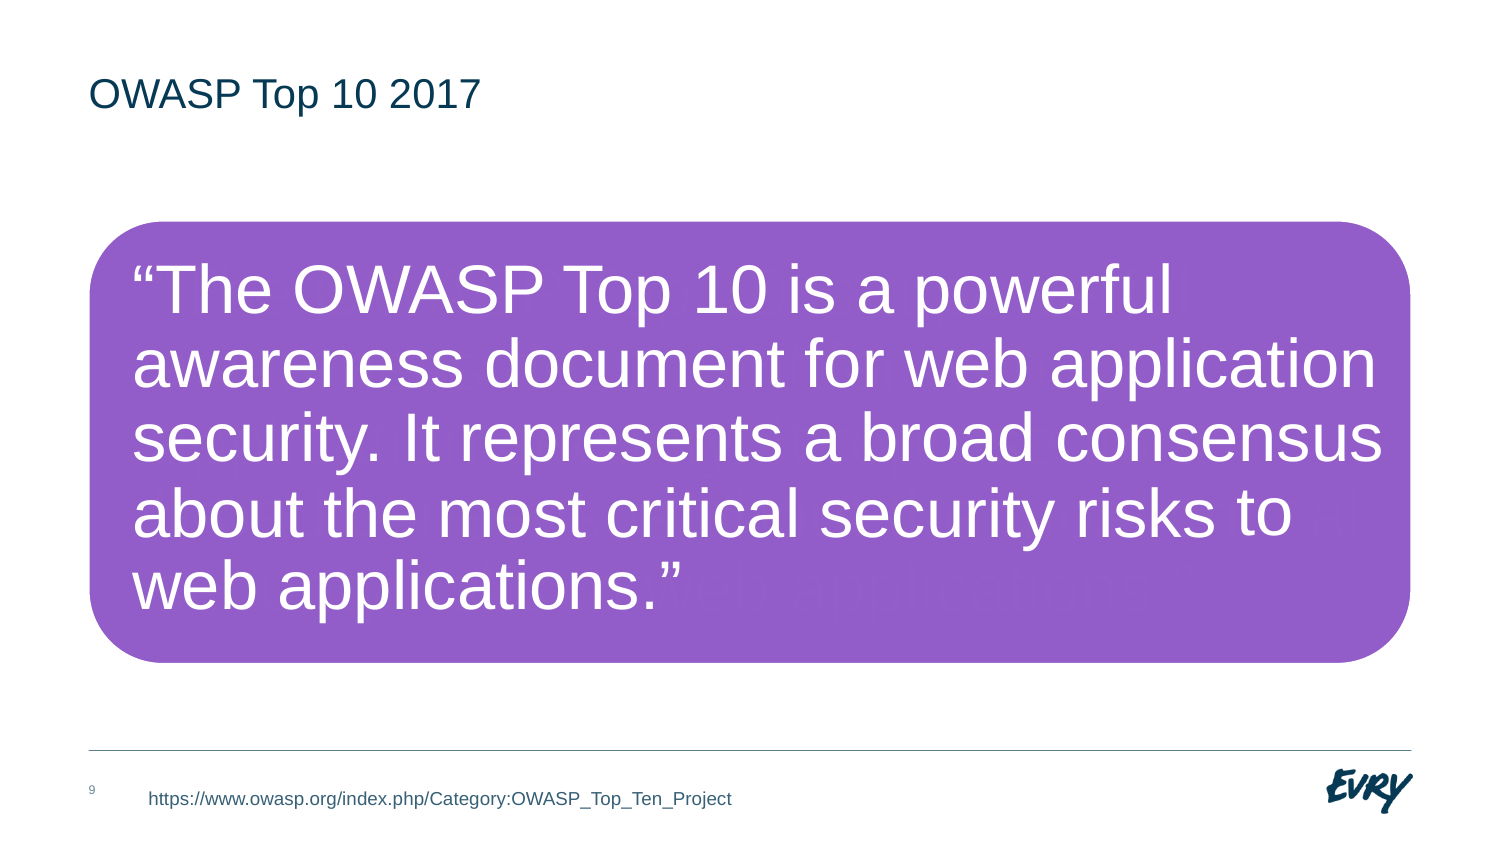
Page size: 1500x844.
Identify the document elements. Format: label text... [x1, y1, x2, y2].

picture [1388, 779, 1413, 814]
picture [1376, 779, 1383, 785]
text_box “The OWASP Top 10 is a powerful awareness document for web application security. It represents a broad consensus about the most critical security risks to web applications.” [132, 253, 1422, 695]
title OWASP Top 10 2017 [88, 62, 1066, 203]
picture [1326, 768, 1413, 814]
slide_number 9 [88, 781, 119, 797]
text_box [88, 203, 1412, 681]
text_box https://www.owasp.org/index.php/Category:OWASP_Top_Ten_Project [148, 771, 1038, 823]
